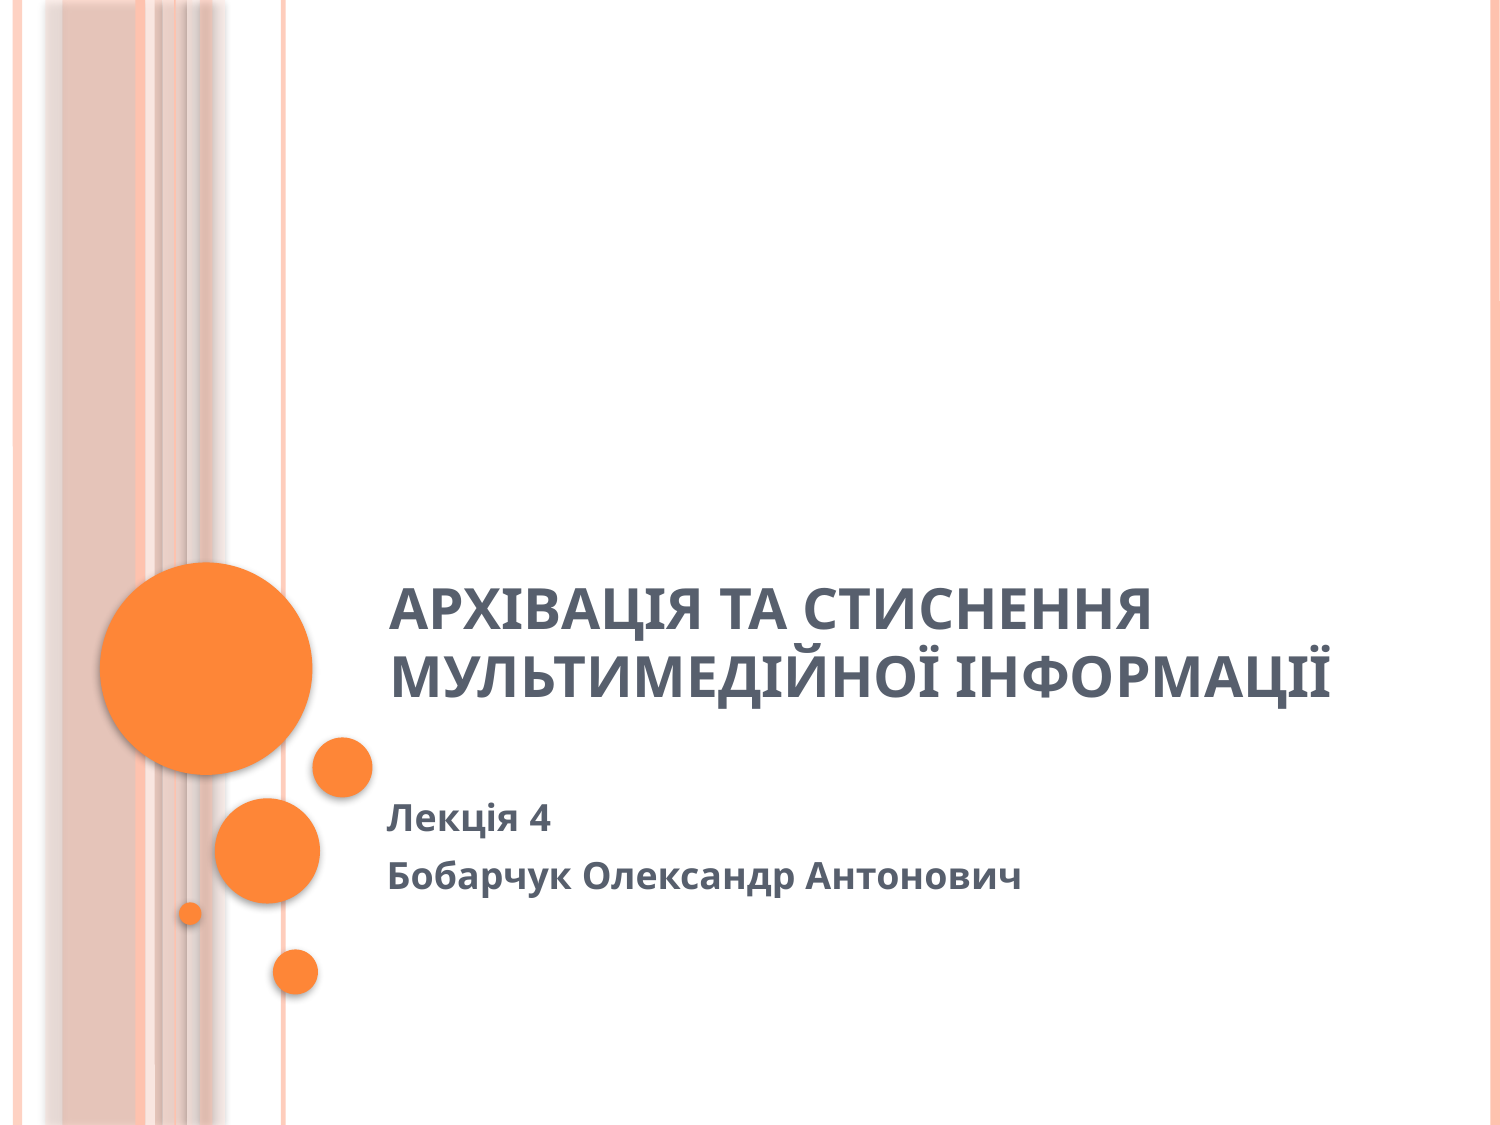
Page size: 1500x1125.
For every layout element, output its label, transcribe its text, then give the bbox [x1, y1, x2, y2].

title Архівація та стиснення мультимедійної інформації [375, 512, 1388, 716]
subtitle Лекція 4 Бобарчук Олександр Антонович [371, 786, 1385, 978]
